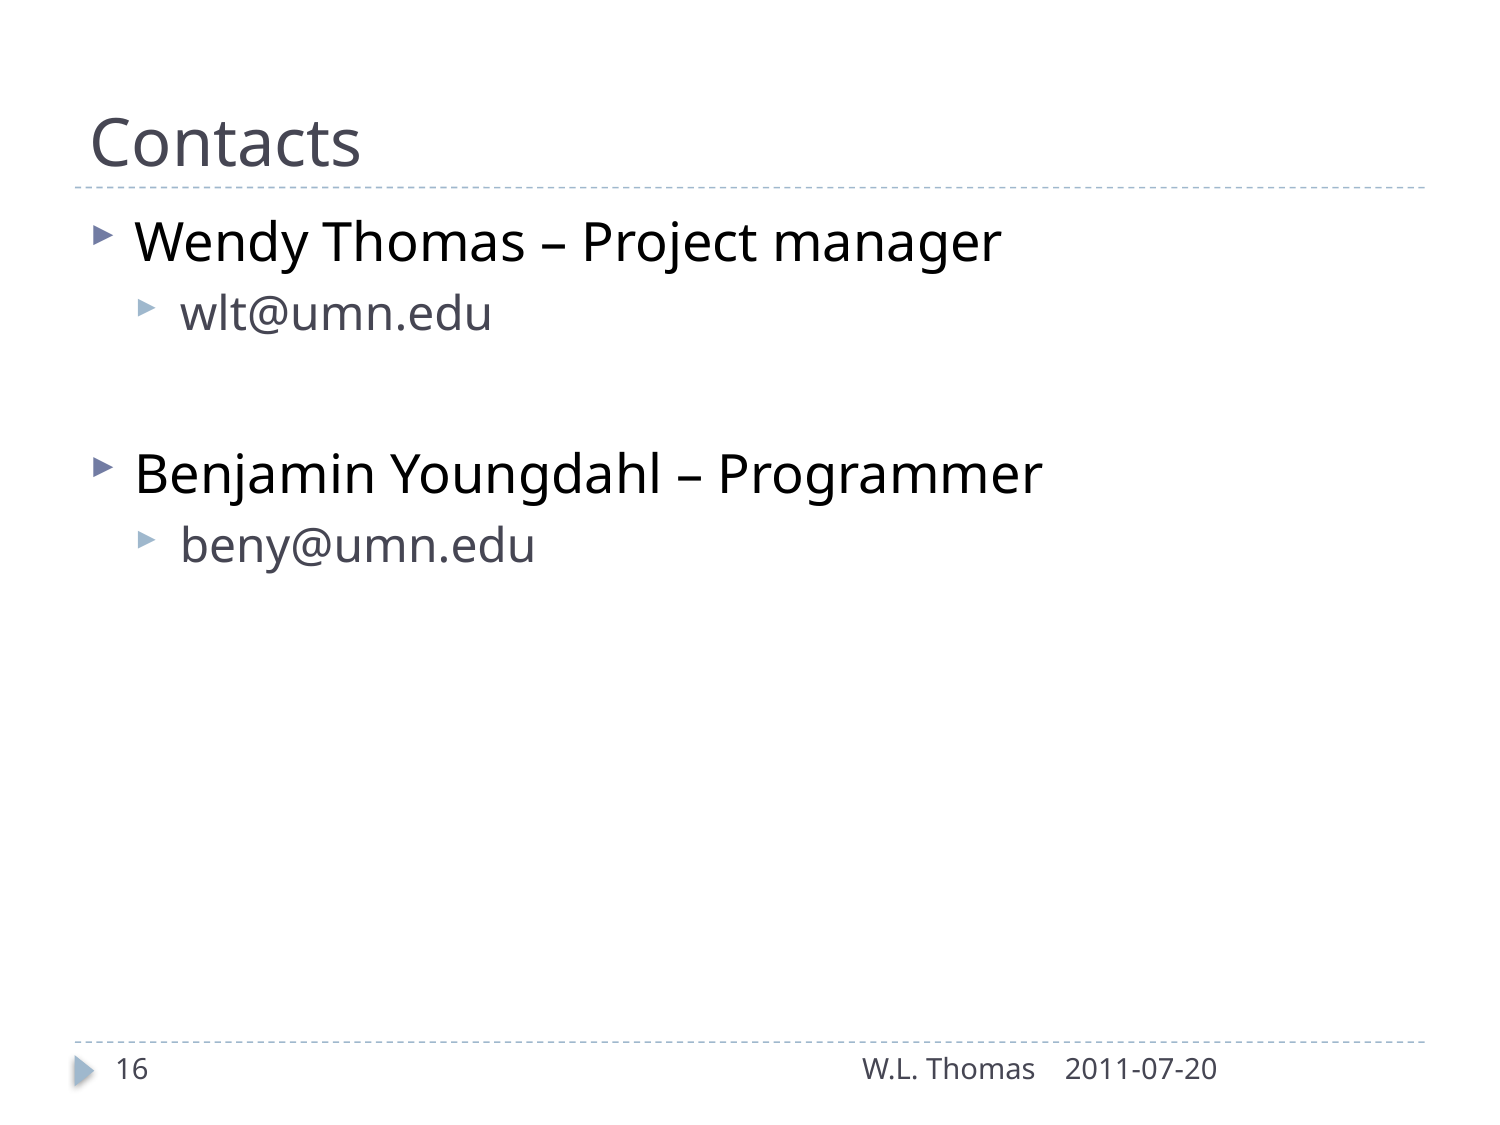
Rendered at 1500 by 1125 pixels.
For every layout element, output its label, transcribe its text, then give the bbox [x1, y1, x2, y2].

slide_number 16 [100, 1042, 426, 1103]
list Wendy Thomas – Project manager wlt@umn.edu Benjamin Youngdahl – Programmer beny@umn.edu [75, 200, 1425, 1010]
footer W.L. Thomas [475, 1042, 1051, 1103]
title Contacts [75, 24, 1425, 188]
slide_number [1051, 1042, 1426, 1103]
